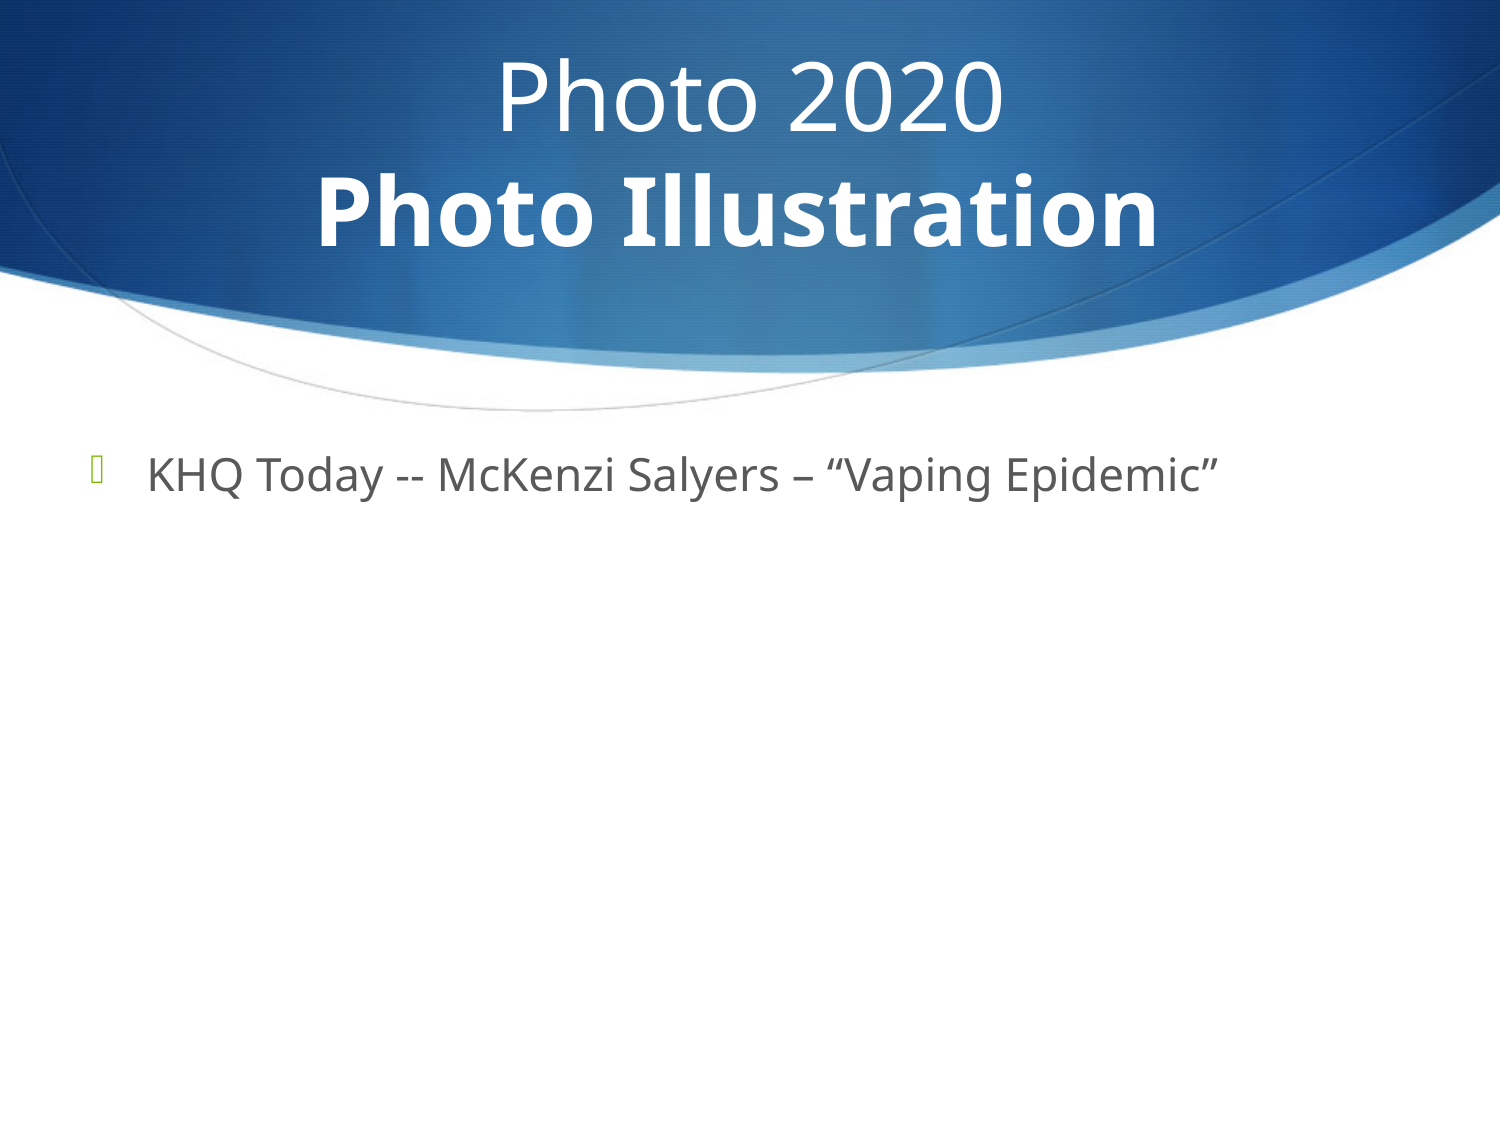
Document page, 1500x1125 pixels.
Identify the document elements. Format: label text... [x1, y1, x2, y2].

list KHQ Today -- McKenzi Salyers – “Vaping Epidemic” [75, 438, 1425, 702]
picture [0, 0, 1500, 1125]
title Photo 2020 Photo Illustration [75, 56, 1425, 245]
